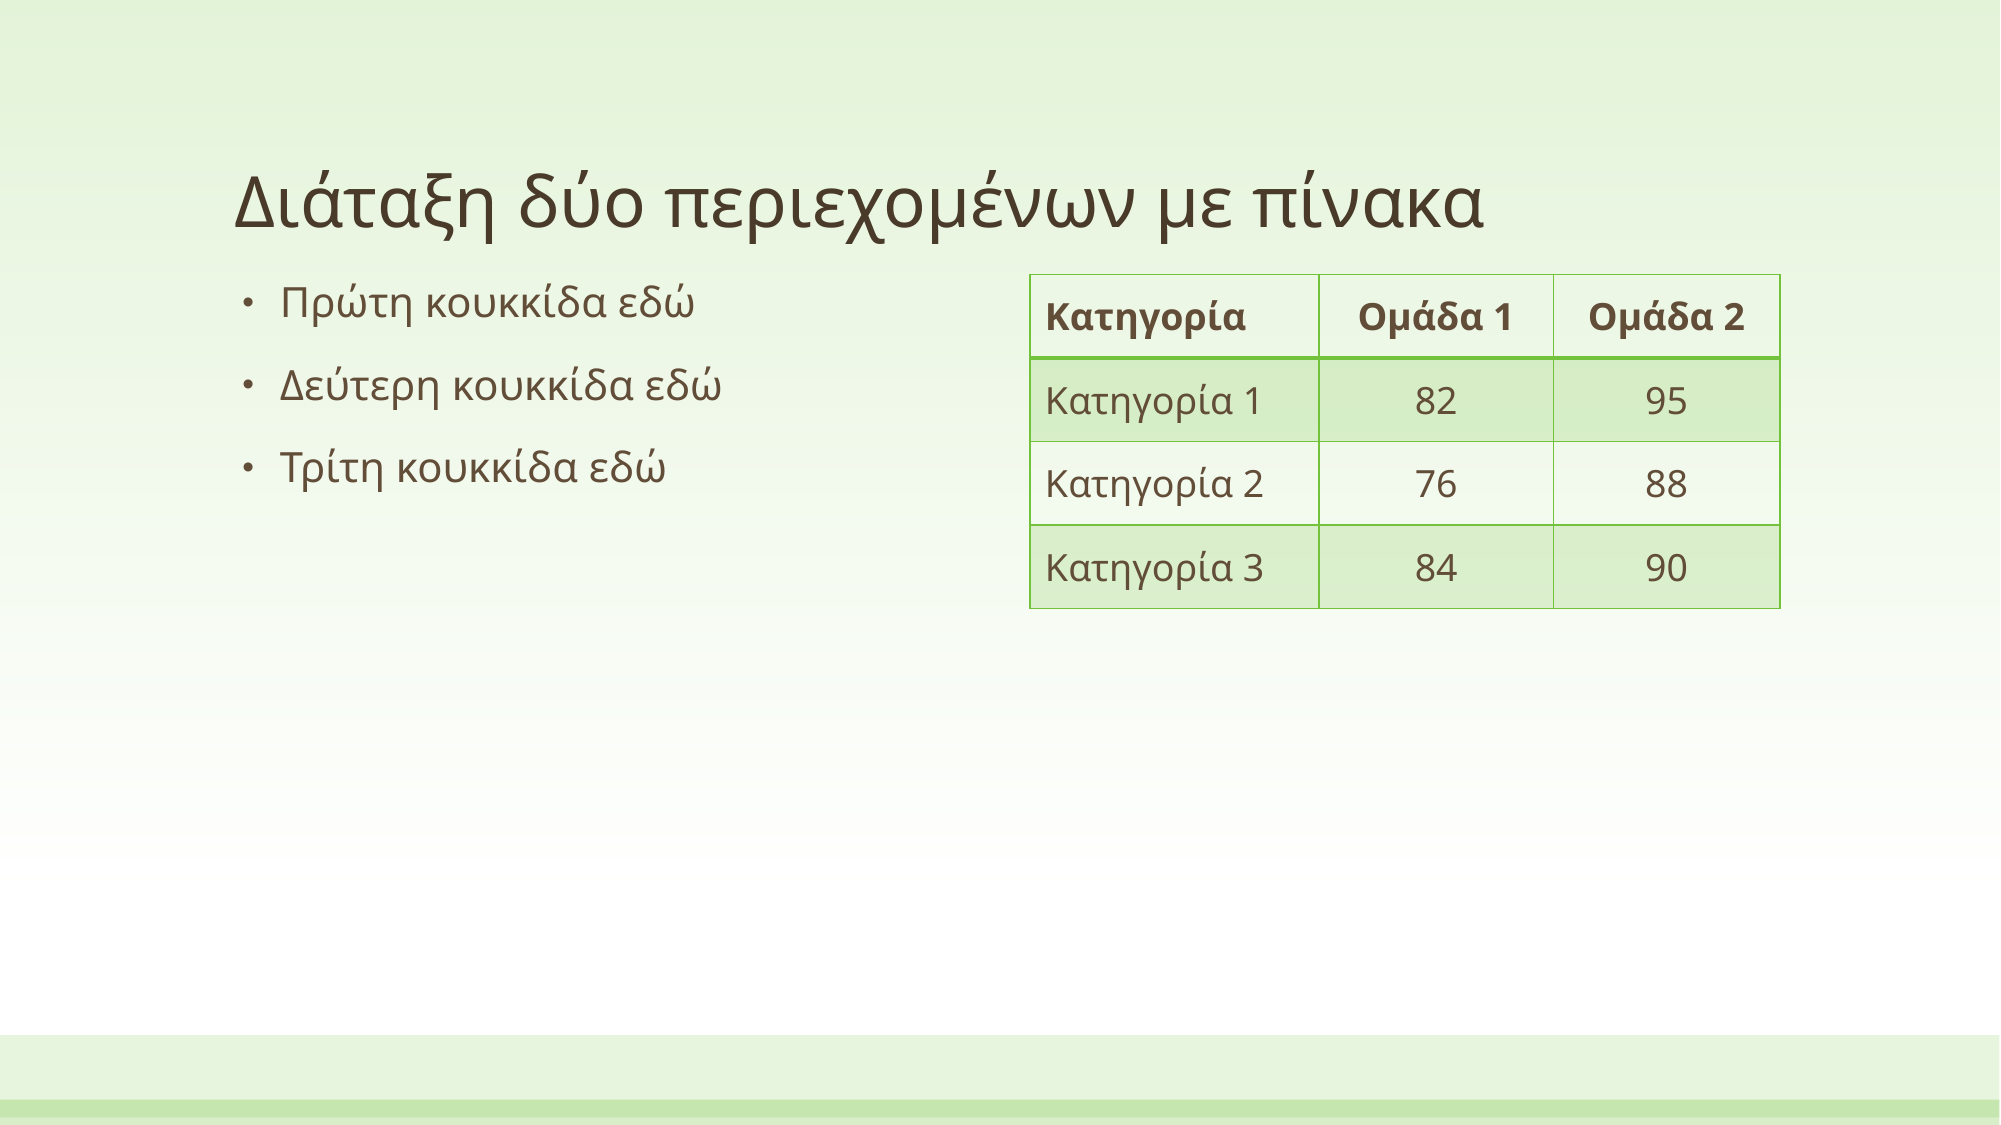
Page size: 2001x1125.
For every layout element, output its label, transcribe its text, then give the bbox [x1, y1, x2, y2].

table_cell 76 [1320, 442, 1553, 524]
table_cell 90 [1554, 526, 1779, 608]
table_cell 88 [1554, 442, 1779, 524]
table_cell 95 [1554, 360, 1779, 441]
table_cell Κατηγορία 1 [1031, 360, 1318, 441]
table_header Κατηγορία [1031, 275, 1318, 356]
title Διάταξη δύο περιεχομένων με πίνακα [219, 71, 1780, 251]
table_cell 84 [1320, 526, 1553, 608]
list Πρώτη κουκκίδα εδώ Δεύτερη κουκκίδα εδώ Τρίτη κουκκίδα εδώ [219, 274, 970, 987]
table_header Ομάδα 1 [1320, 275, 1553, 356]
table_cell Κατηγορία 3 [1031, 526, 1318, 608]
table_header Ομάδα 2 [1554, 275, 1779, 356]
table_cell 82 [1320, 360, 1553, 441]
table_cell Κατηγορία 2 [1031, 442, 1318, 524]
